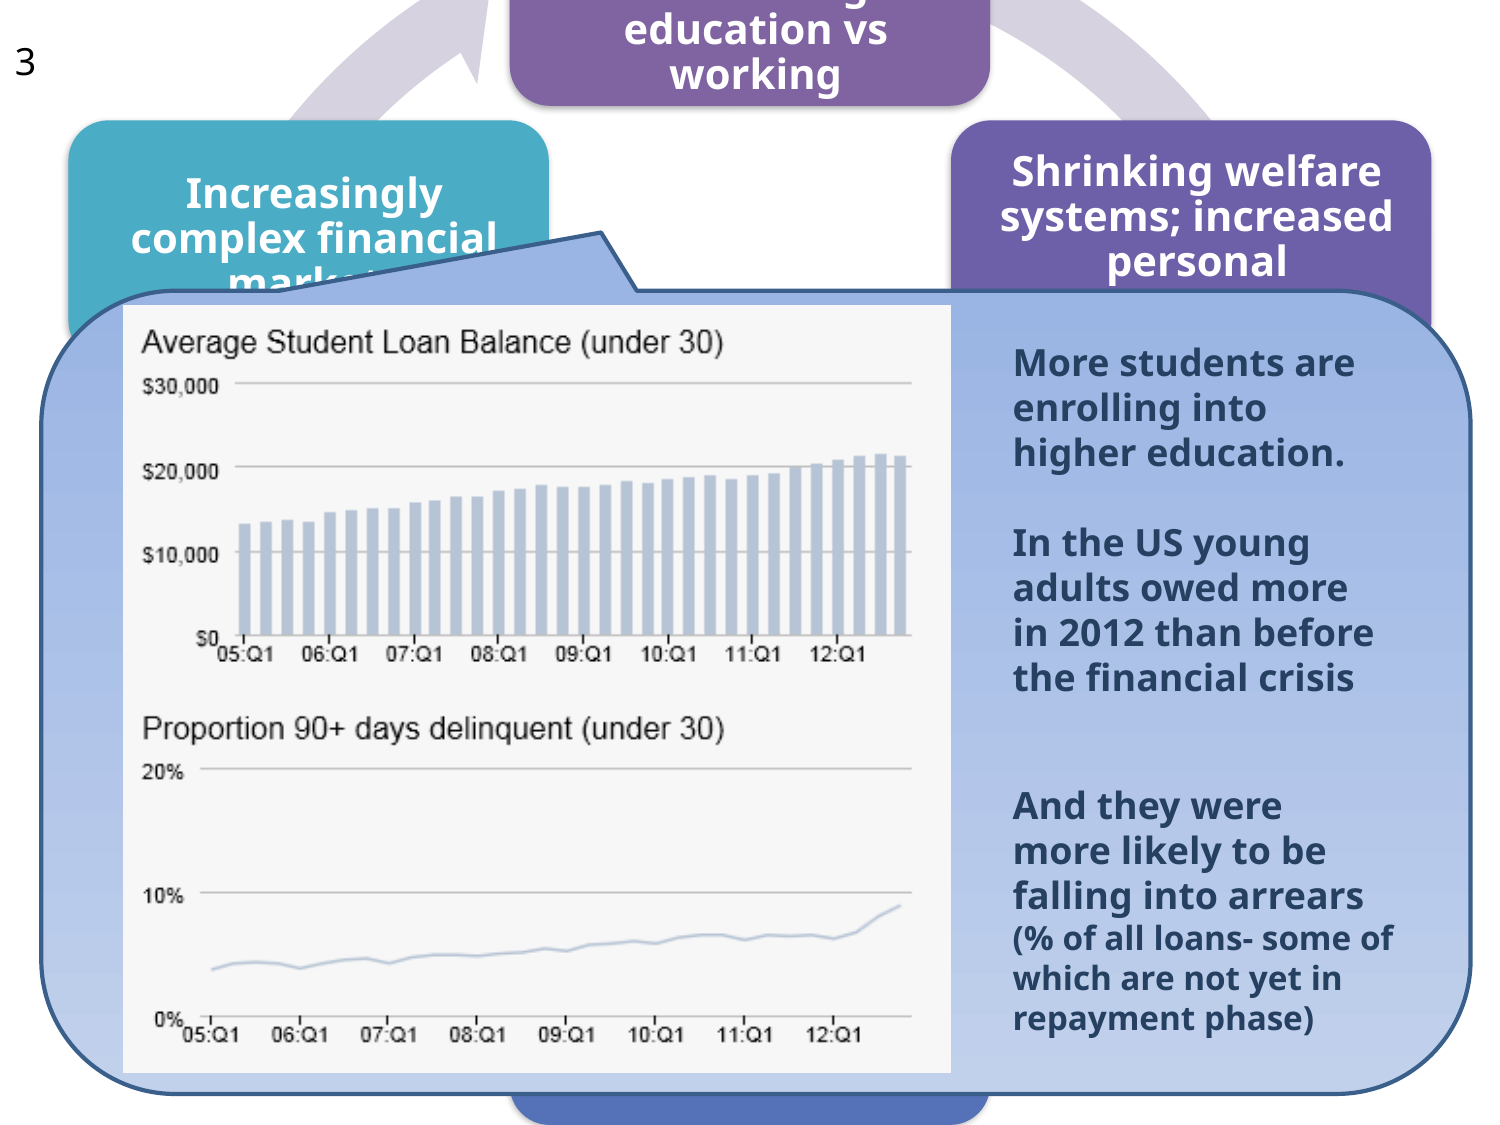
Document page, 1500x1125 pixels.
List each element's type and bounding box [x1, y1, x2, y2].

text_box [0, 0, 1500, 1125]
picture [123, 304, 951, 1074]
